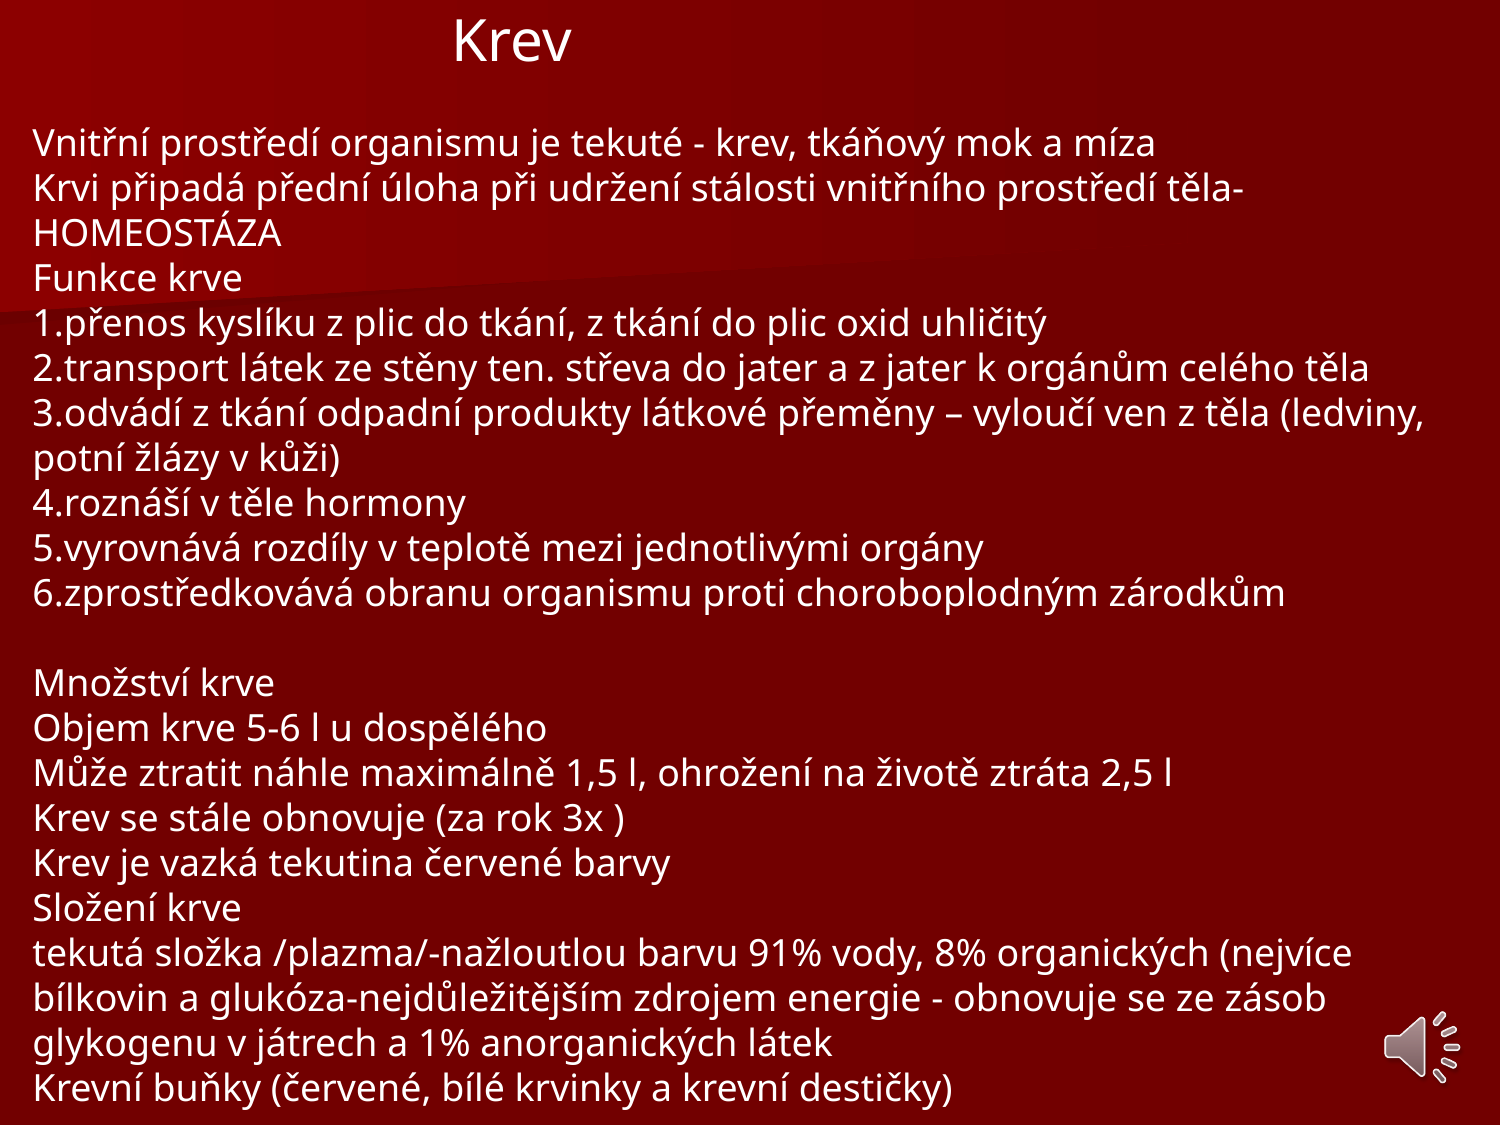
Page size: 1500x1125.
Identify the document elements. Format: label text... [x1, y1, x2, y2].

text_box Krev Vnitřní prostředí organismu je tekuté - krev, tkáňový mok a míza Krvi připadá přední úloha při udržení stálosti vnitřního prostředí těla-HOMEOSTÁZA Funkce krve 1.přenos kyslíku z plic do tkání, z tkání do plic oxid uhličitý 2.transport látek ze stěny ten. střeva do jater a z jater k orgánům celého těla 3.odvádí z tkání odpadní produkty látkové přeměny – vyloučí ven z těla (ledviny, potní žlázy v kůži) 4.roznáší v těle hormony 5.vyrovnává rozdíly v teplotě mezi jednotlivými orgány 6.zprostředkovává obranu organismu proti choroboplodným zárodkům Množství krve Objem krve 5-6 l u dospělého Může ztratit náhle maximálně 1,5 l, ohrožení na životě ztráta 2,5 l Krev se stále obnovuje (za rok 3x ) Krev je vazká tekutina červené barvy Složení krve tekutá složka /plazma/-nažloutlou barvu 91% vody, 8% organických (nejvíce bílkovin a glukóza-nejdůležitějším zdrojem energie - obnovuje se ze zásob glykogenu v játrech a 1% anorganických látek Krevní buňky (červené, bílé krvinky a krevní destičky) [17, 0, 1483, 1116]
picture [1384, 1009, 1465, 1090]
